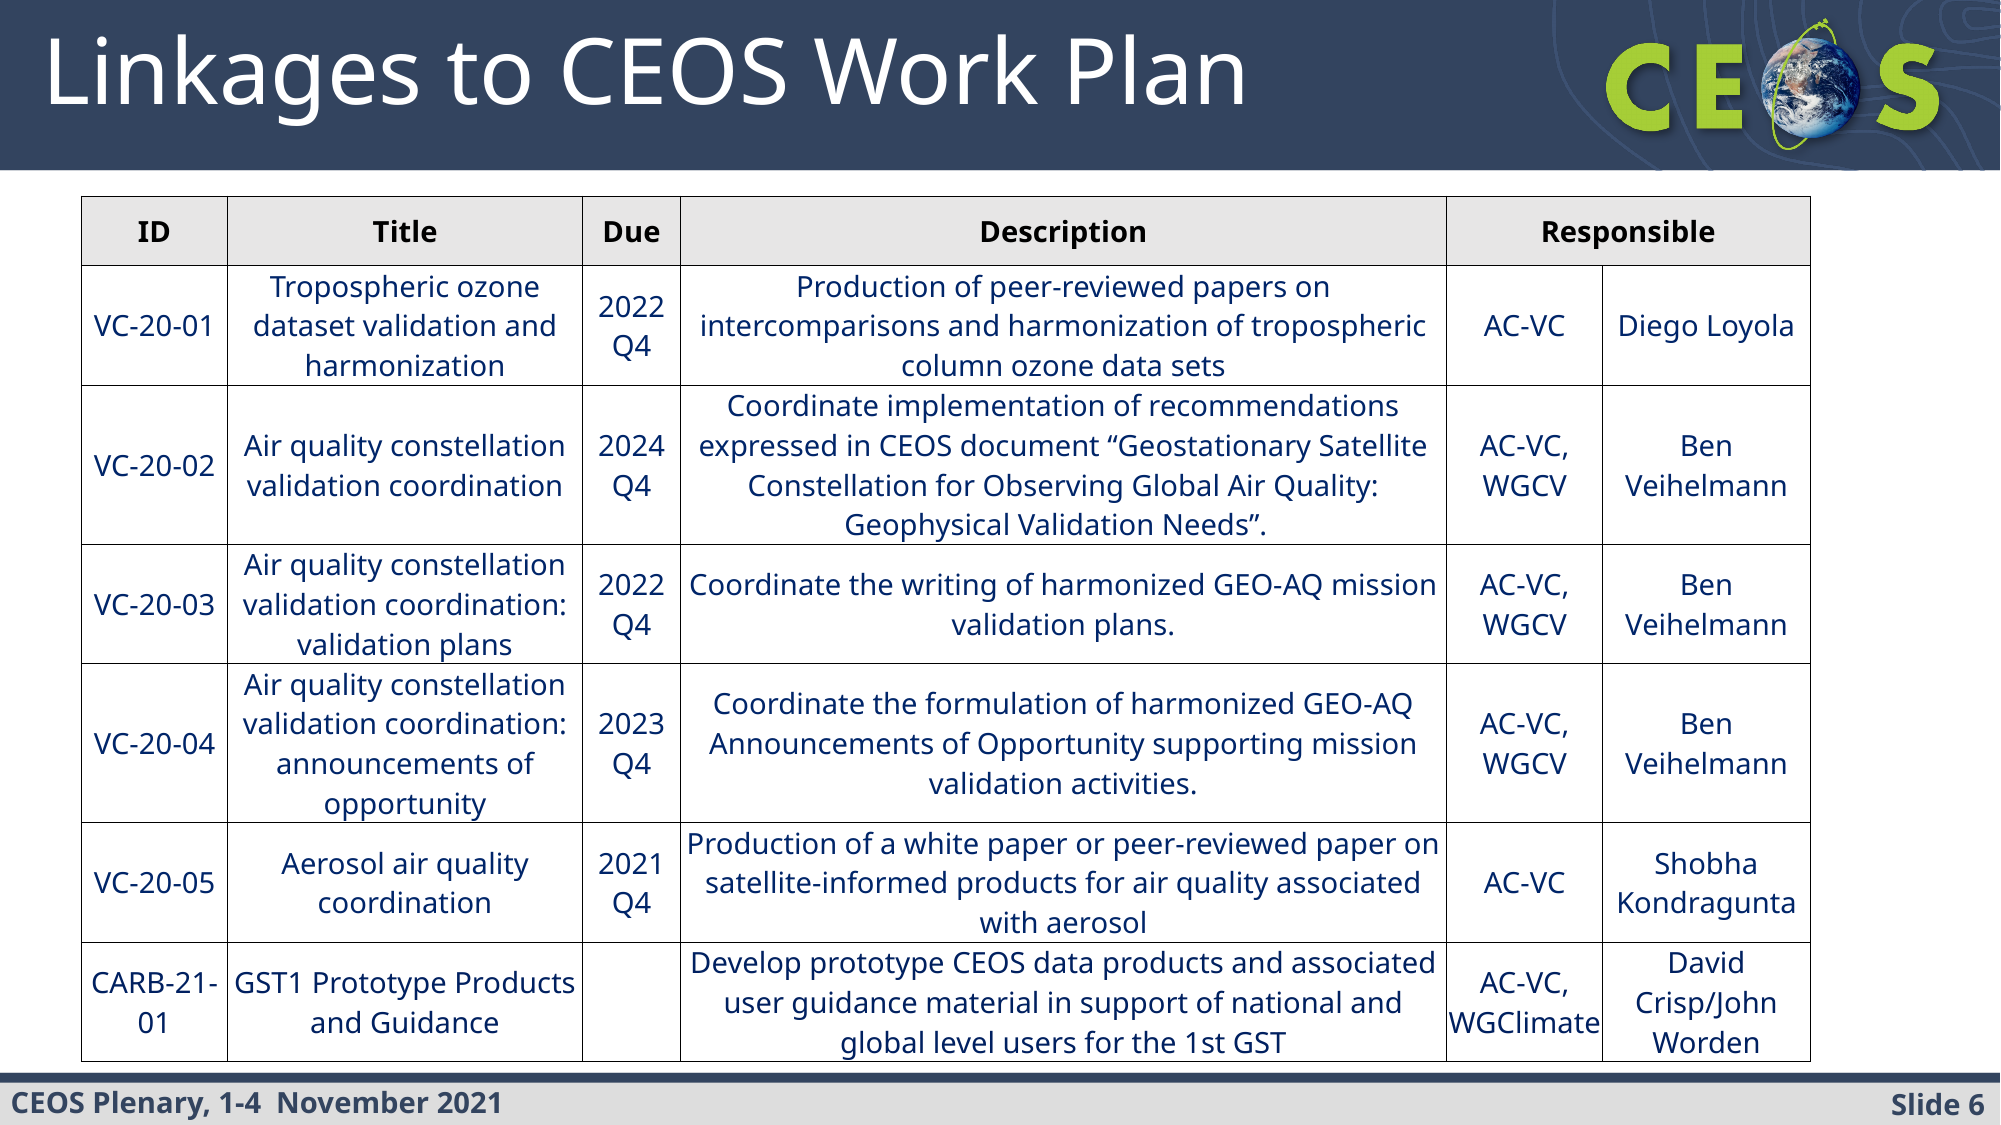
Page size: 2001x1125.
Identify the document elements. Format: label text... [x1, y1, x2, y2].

table_cell Develop prototype CEOS data products and associated user guidance material in support of national and global level users for the 1st GST [681, 943, 1446, 1061]
table_cell 2022 Q4 [583, 545, 680, 663]
table_cell Ben Veihelmann [1603, 664, 1810, 822]
title Linkages to CEOS Work Plan [27, 17, 1598, 160]
table_cell VC-20-01 [82, 266, 227, 385]
table_cell VC-20-05 [82, 823, 227, 942]
table_cell VC-20-02 [82, 386, 227, 544]
table_cell Production of peer-reviewed papers on intercomparisons and harmonization of tropospheric column ozone data sets [681, 266, 1446, 385]
table_header Due [583, 197, 680, 265]
table_header Description [681, 197, 1446, 265]
table_cell Diego Loyola [1603, 266, 1810, 385]
table_header Responsible [1447, 197, 1810, 265]
table_cell Coordinate the writing of harmonized GEO-AQ mission validation plans. [681, 545, 1446, 663]
table_cell Coordinate implementation of recommendations expressed in CEOS document “Geostationary Satellite Constellation for Observing Global Air Quality: Geophysical Validation Needs”. [681, 386, 1446, 544]
picture [1606, 18, 1939, 150]
table_cell Tropospheric ozone dataset validation and harmonization [228, 266, 582, 385]
table_cell Shobha Kondragunta [1603, 823, 1810, 942]
table_cell David Crisp/John Worden [1603, 943, 1810, 1061]
table_cell Aerosol air quality coordination [228, 823, 582, 942]
table_cell Coordinate the formulation of harmonized GEO-AQ Announcements of Opportunity supporting mission validation activities. [681, 664, 1446, 822]
table_cell 2023 Q4 [583, 664, 680, 822]
table_cell Production of a white paper or peer-reviewed paper on satellite-informed products for air quality associated with aerosol [681, 823, 1446, 942]
table_cell 2024 Q4 [583, 386, 680, 544]
table_cell AC-VC, WGCV [1447, 664, 1602, 822]
table_cell AC-VC, WGCV [1447, 386, 1602, 544]
table_cell 2021 Q4 [583, 823, 680, 942]
table_cell CARB-21-01 [82, 943, 227, 1061]
table_cell VC-20-03 [82, 545, 227, 663]
table_header ID [82, 197, 227, 265]
table_cell VC-20-04 [82, 664, 227, 822]
table_cell AC-VC, WGClimate [1447, 943, 1602, 1061]
table_cell Air quality constellation validation coordination [228, 386, 582, 544]
table_cell GST1 Prototype Products and Guidance [228, 943, 582, 1061]
table_cell AC-VC, WGCV [1447, 545, 1602, 663]
table_cell Ben Veihelmann [1603, 545, 1810, 663]
table_cell Air quality constellation validation coordination: validation plans [228, 545, 582, 663]
table_cell [583, 943, 680, 1061]
table_cell AC-VC [1447, 823, 1602, 942]
table_cell 2022 Q4 [583, 266, 680, 385]
table_cell Ben Veihelmann [1603, 386, 1810, 544]
table_cell AC-VC [1447, 266, 1602, 385]
table_cell Air quality constellation validation coordination: announcements of opportunity [228, 664, 582, 822]
table_header Title [228, 197, 582, 265]
